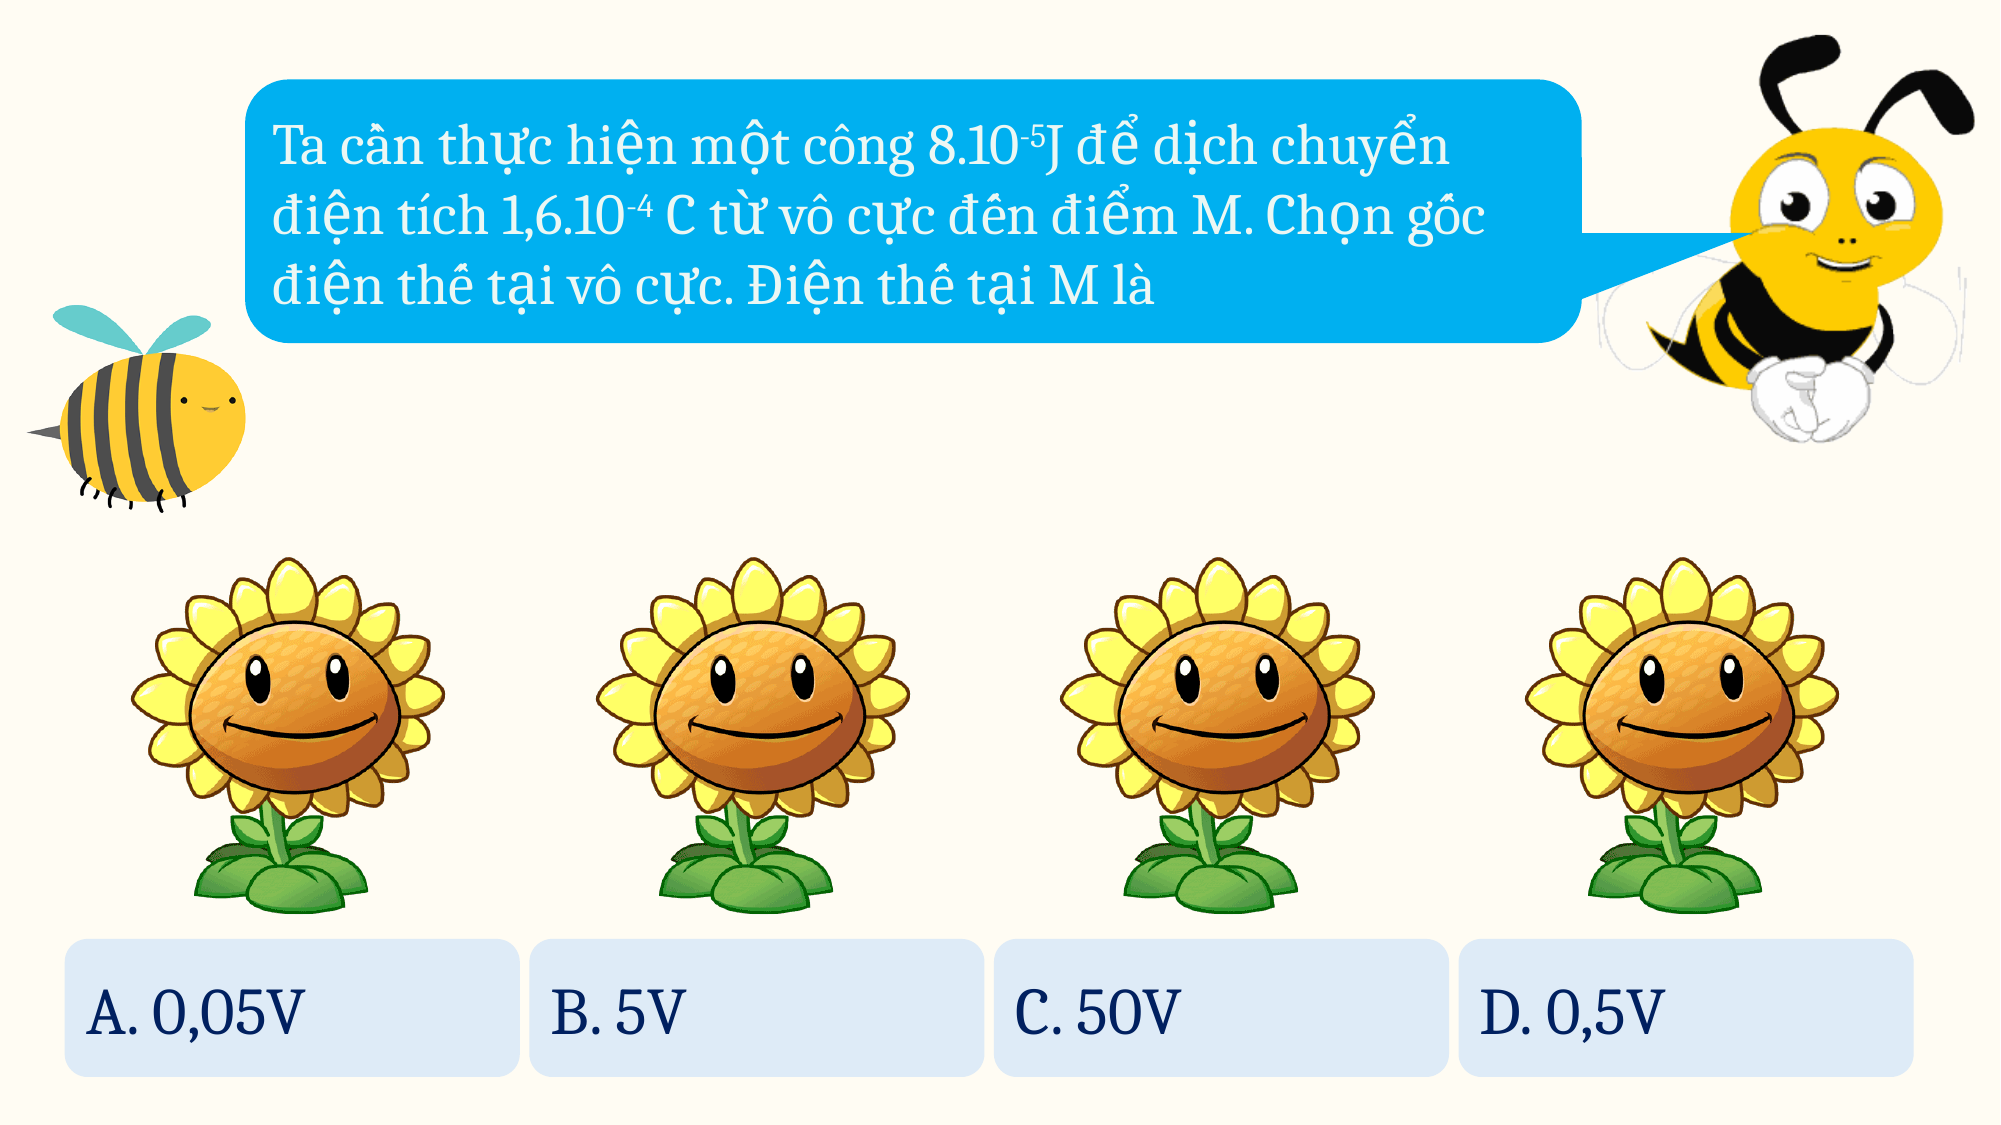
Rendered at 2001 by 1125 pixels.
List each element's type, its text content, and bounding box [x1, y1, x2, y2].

text_box B. 5V [527, 952, 987, 1080]
text_box A. 0,05V [62, 952, 522, 1080]
picture [4, 0, 2000, 943]
text_box C. 50V [991, 952, 1452, 1080]
text_box D. 0,5V [1456, 952, 1916, 1080]
text_box Ta cần thực hiện một công 8.10-5J để dịch chuyển điện tích 1,6.10-4 C từ vô cực đến điểm M. Chọn gốc điện thế tại vô cực. Điện thế tại M là [242, 77, 1544, 346]
